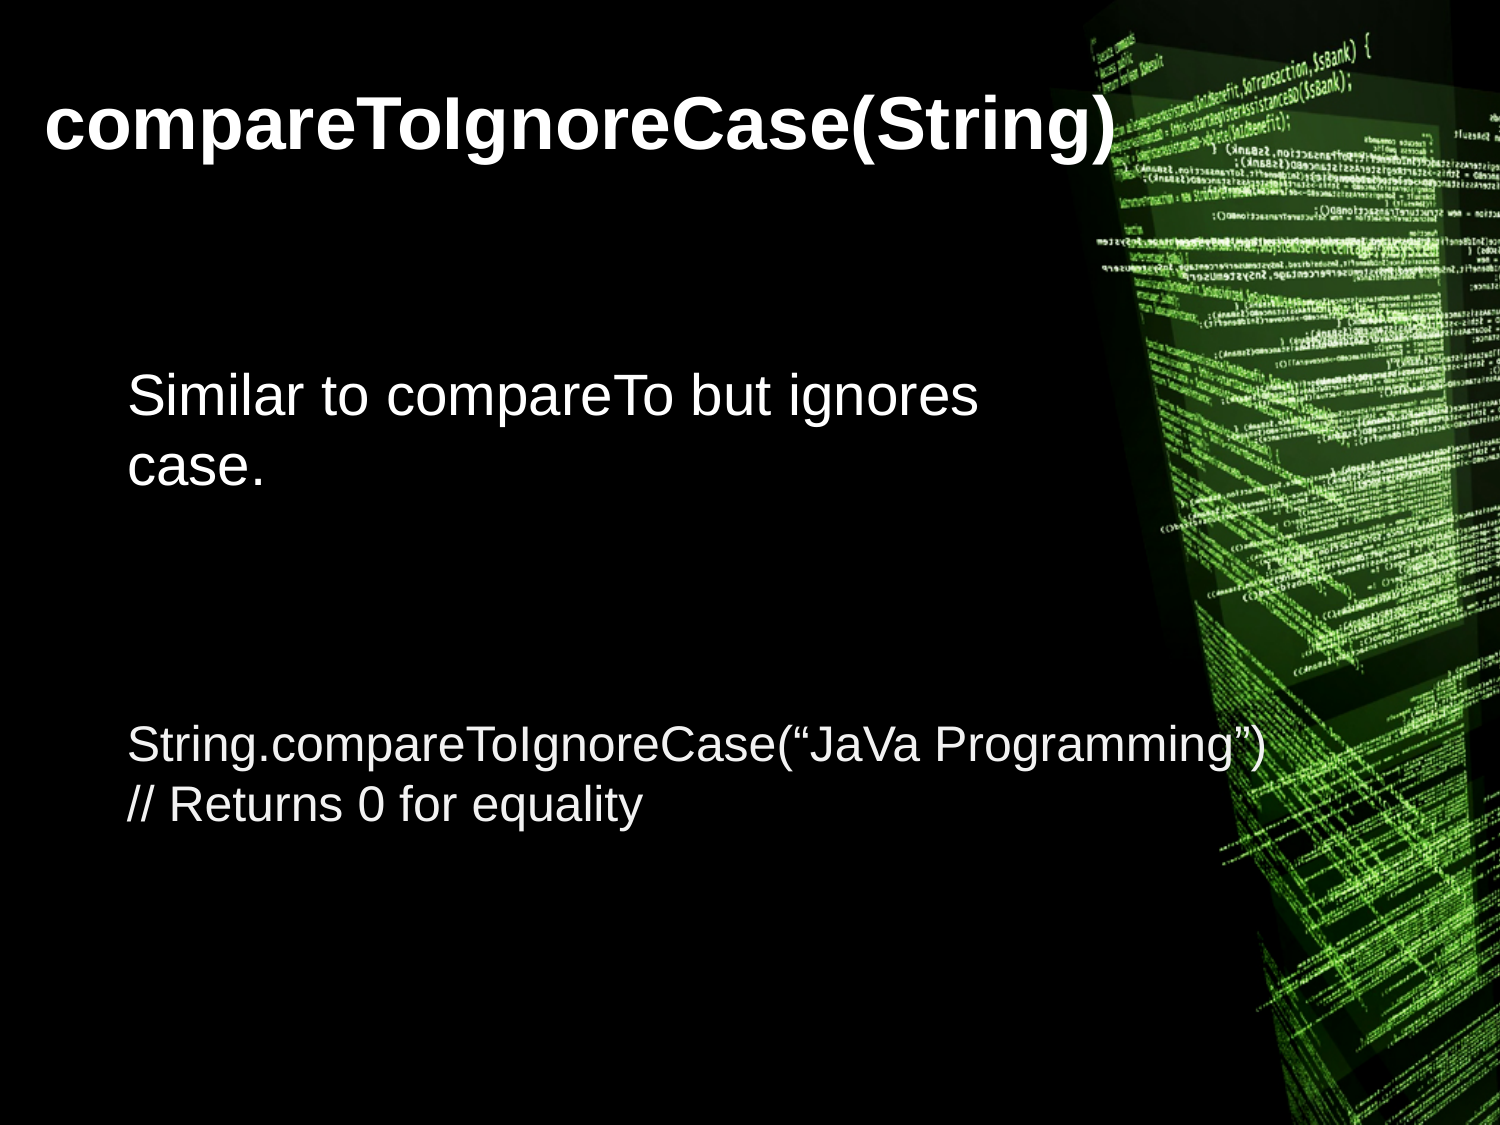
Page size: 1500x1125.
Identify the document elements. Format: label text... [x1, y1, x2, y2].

text_box String.compareToIgnoreCase(“JaVa Programming”) // Returns 0 for equality [112, 704, 1294, 839]
list Similar to compareTo but ignores case. [111, 349, 1141, 540]
title compareToIgnoreCase(String) [29, 30, 1141, 209]
picture [0, 0, 1500, 1125]
